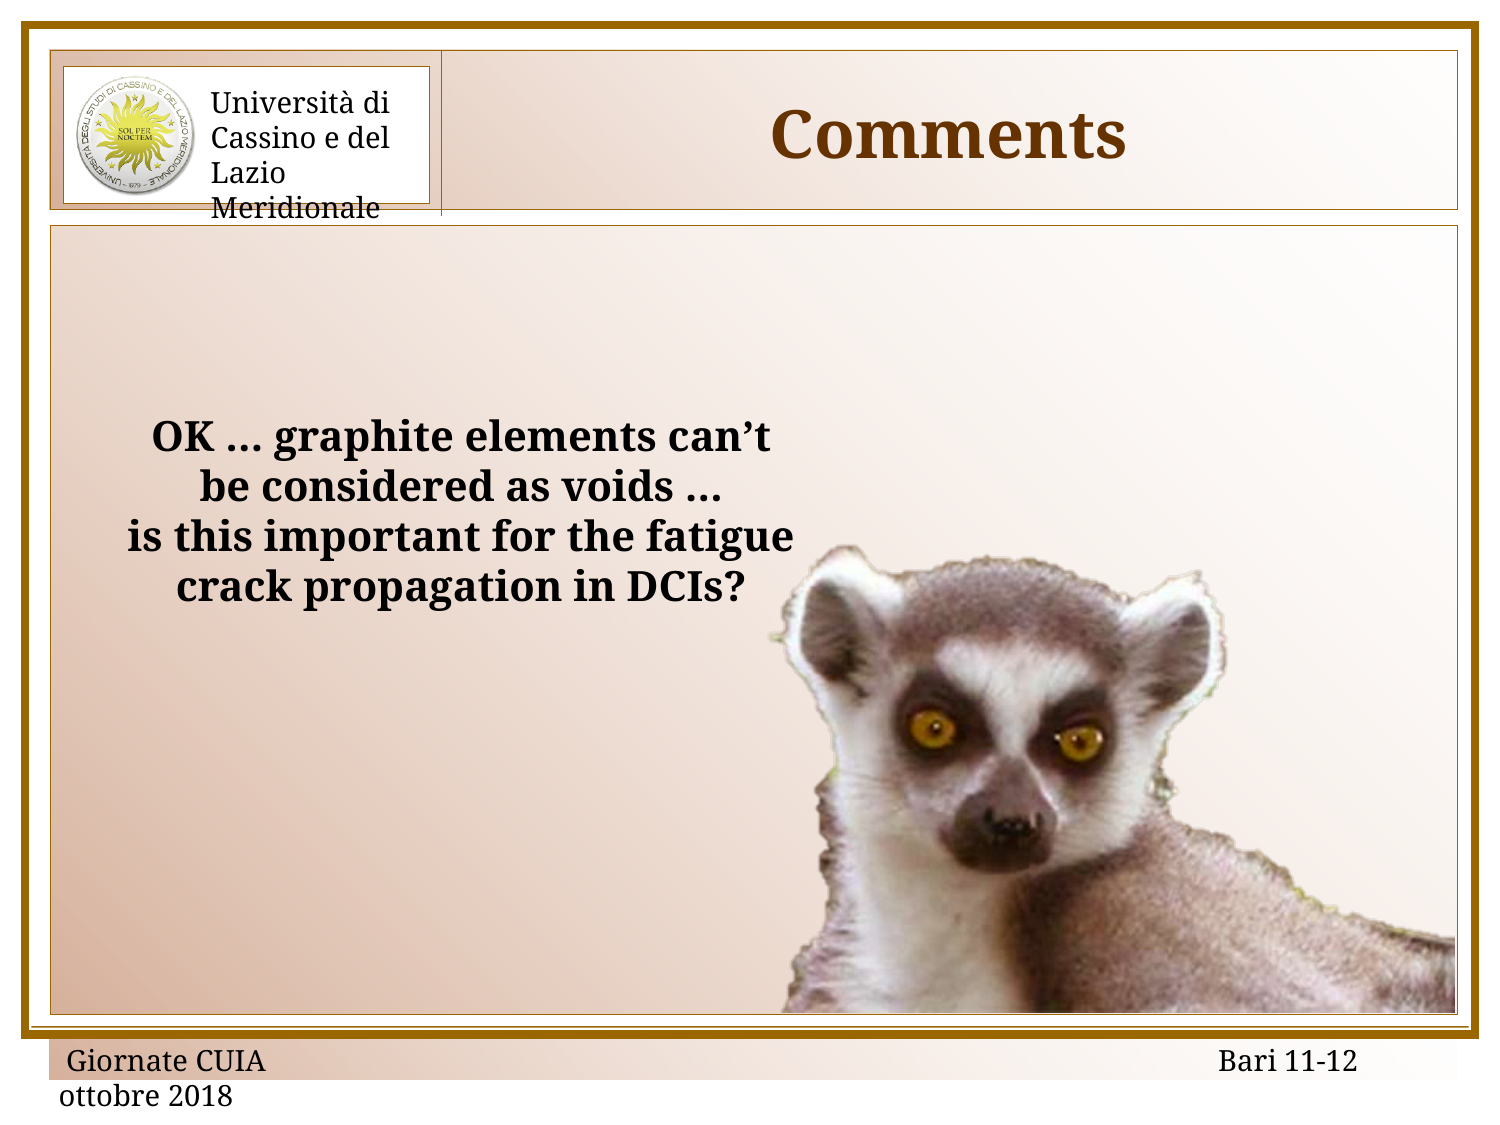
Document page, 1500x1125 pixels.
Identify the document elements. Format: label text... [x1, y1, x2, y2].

picture [704, 499, 1455, 1013]
picture [73, 73, 196, 196]
text_box OK … graphite elements can’t be considered as voids … is this important for the fatigue crack propagation in DCIs? [107, 402, 816, 618]
text_box Comments [441, 84, 1457, 180]
